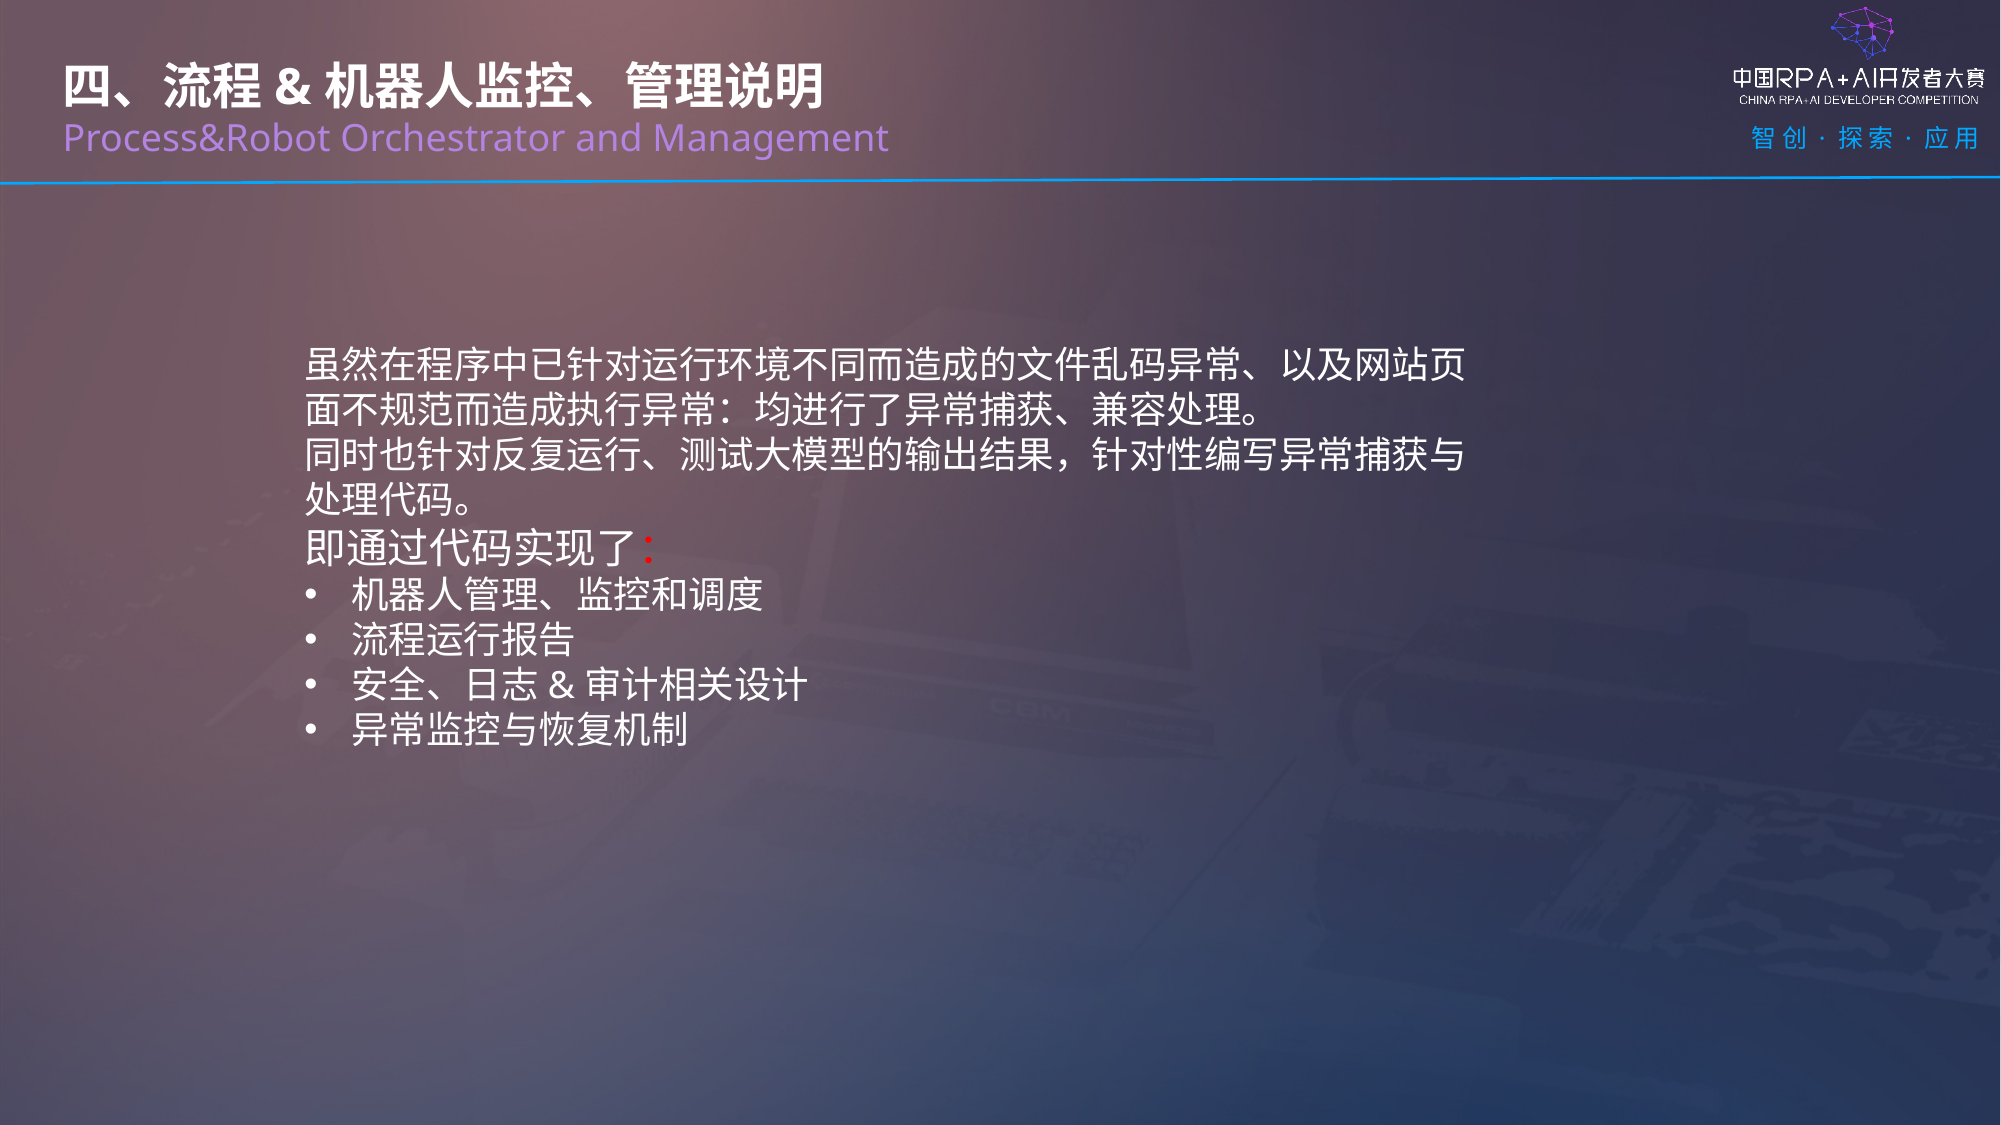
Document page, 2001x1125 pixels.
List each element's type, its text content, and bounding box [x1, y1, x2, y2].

picture [0, 0, 2001, 177]
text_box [0, 177, 2000, 184]
picture [0, 179, 2001, 1125]
text_box 虽然在程序中已针对运行环境不同而造成的文件乱码异常、以及网站页面不规范而造成执行异常：均进行了异常捕获、兼容处理。 同时也针对反复运行、测试大模型的输出结果，针对性编写异常捕获与处理代码。 即通过代码实现了： 机器人管理、监控和调度 流程运行报告 安全、日志&审计相关设计 异常监控与恢复机制 [289, 333, 1490, 759]
text_box 四、流程&机器人监控、管理说明 Process&Robot Orchestrator and Management [47, 46, 1408, 167]
